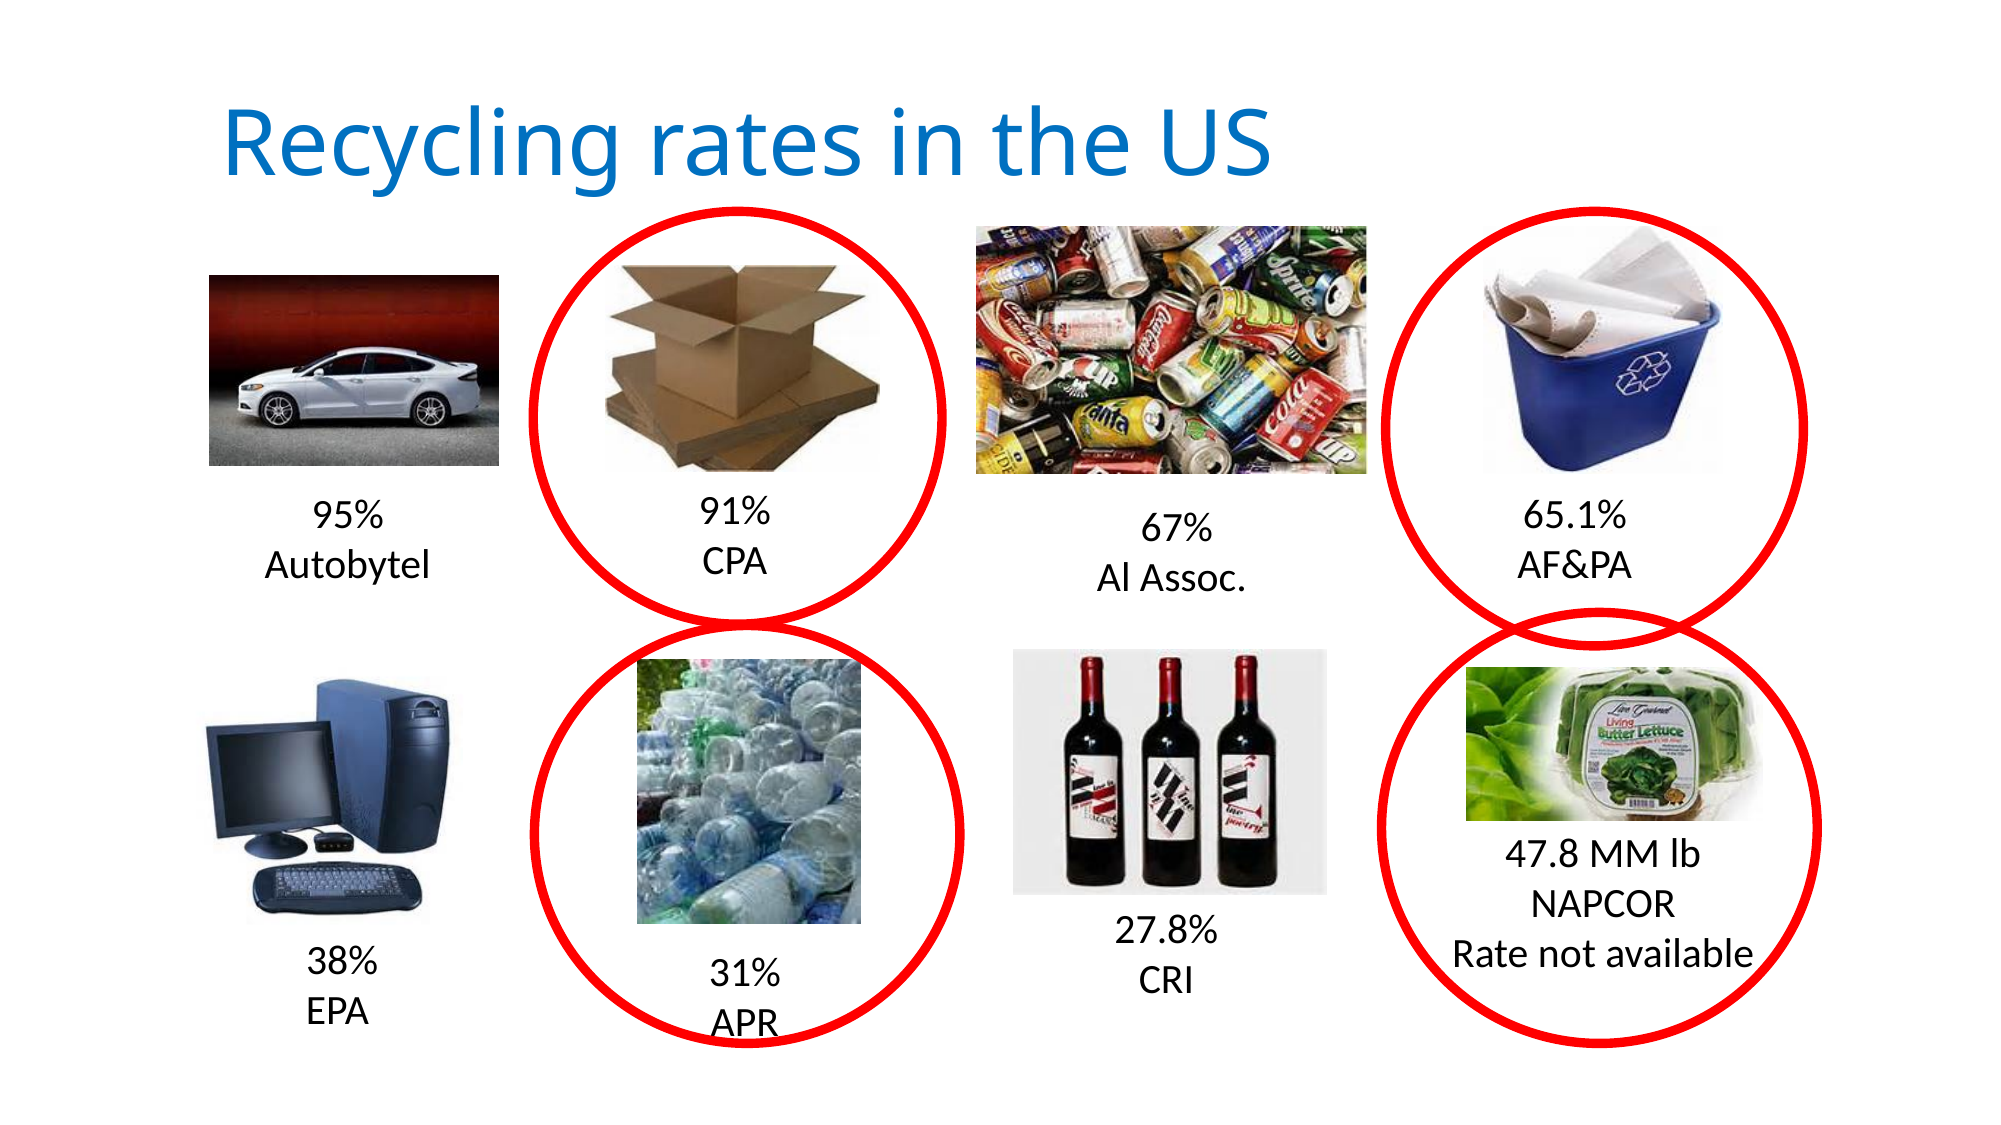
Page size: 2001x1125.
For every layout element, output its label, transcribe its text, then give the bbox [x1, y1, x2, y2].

text_box [626, 592, 850, 626]
text_box [1384, 244, 1805, 629]
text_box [209, 275, 499, 596]
text_box [533, 624, 961, 1015]
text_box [180, 659, 492, 1057]
text_box [1516, 210, 1673, 226]
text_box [1482, 226, 1723, 596]
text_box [637, 659, 861, 1057]
text_box [1380, 709, 1416, 947]
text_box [976, 226, 1368, 625]
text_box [1416, 667, 1791, 986]
title Recycling rates in the US [205, 63, 1500, 228]
text_box [1449, 986, 1749, 1045]
text_box [1791, 723, 1819, 933]
text_box [880, 268, 944, 568]
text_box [605, 265, 880, 592]
text_box [1452, 611, 1746, 667]
text_box [532, 210, 877, 577]
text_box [1013, 649, 1327, 1035]
